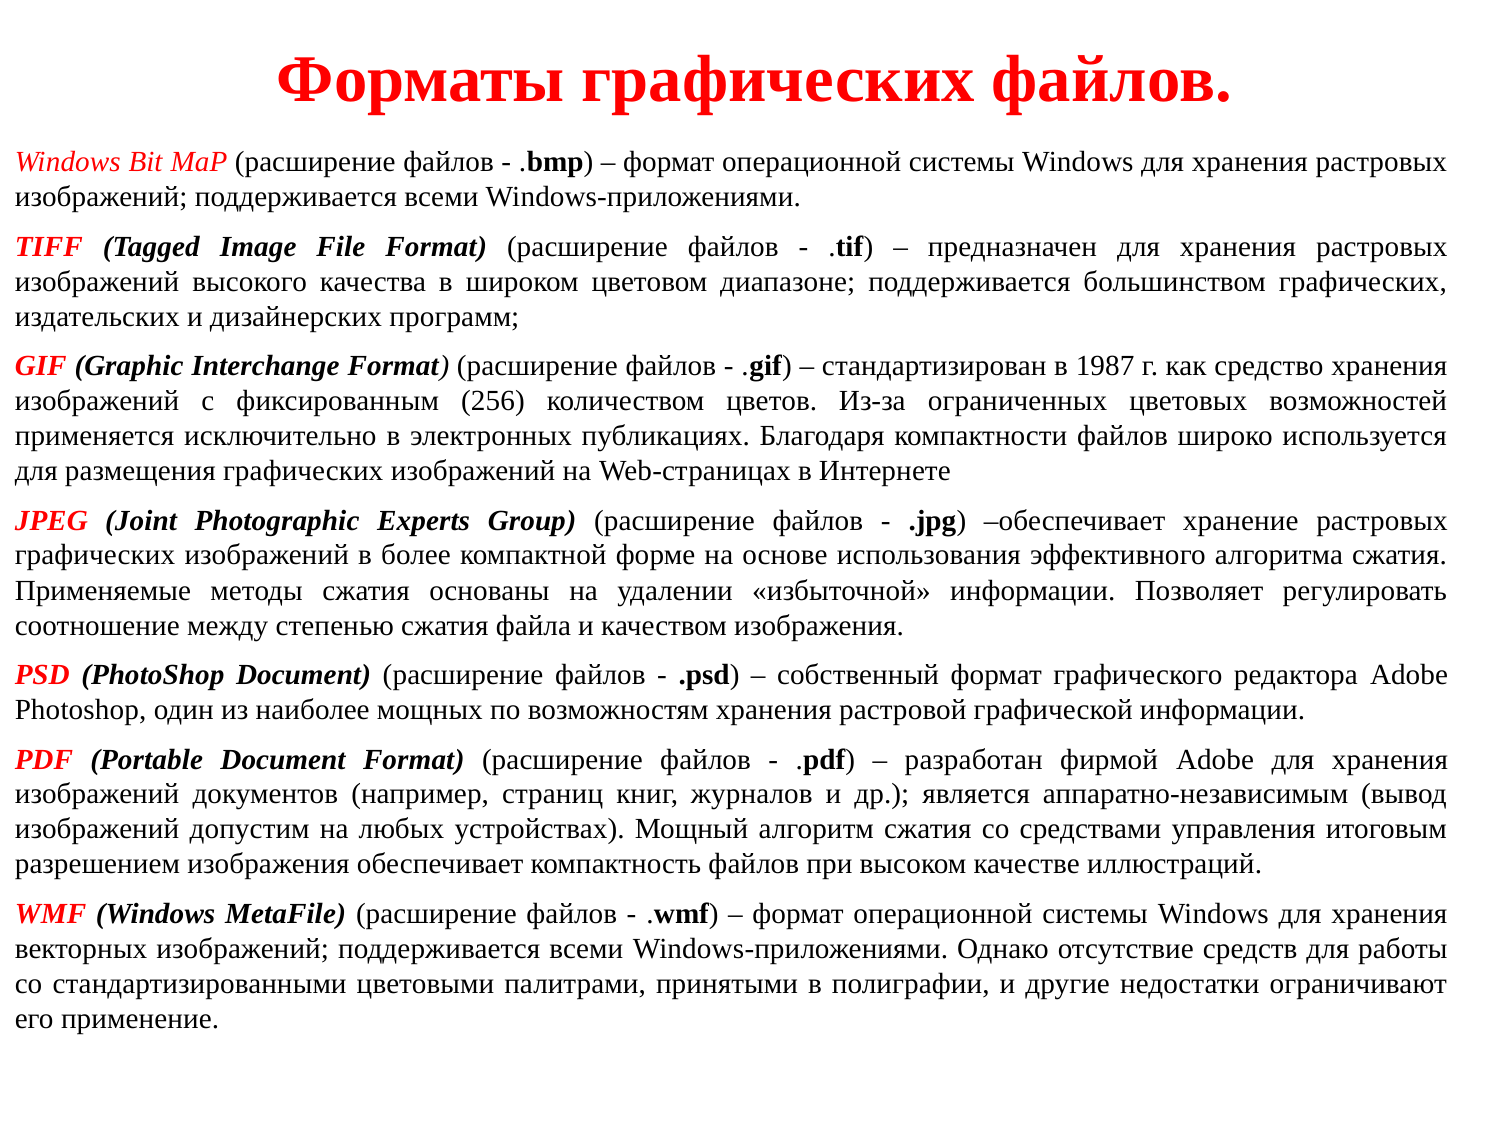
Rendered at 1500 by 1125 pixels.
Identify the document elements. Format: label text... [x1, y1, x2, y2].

text_box Windows Bit MaP (расширение файлов - .bmp) – формат операционной системы Windows для хранения растровых изображений; поддерживается всеми Windows-приложениями. TIFF (Tagged Image File Format) (расширение файлов - .tif) – предназначен для хранения растровых изображений высокого качества в широком цветовом диапазоне; поддерживается большинством графических, издательских и дизайнерских программ; GIF (Graphic Interchange Format) (расширение файлов - .gif) – стандартизирован в 1987 г. как средство хранения изображений с фиксированным (256) количеством цветов. Из-за ограниченных цветовых возможностей применяется исключительно в электронных публикациях. Благодаря компактности файлов широко используется для размещения графических изображений на Web-страницах в Интернете JPEG (Joint Photographic Experts Group) (расширение файлов - .jpg) –обеспечивает хранение растровых графических изображений в более компактной форме на основе использования эффективного алгоритма сжатия. Применяемые методы сжатия основаны на удалении «избыточной» информации. Позволяет регулировать соотношение между степенью сжатия файла и качеством изображения. PSD (PhotoShop Document) (расширение файлов - .psd) – собственный формат графического редактора Adobe Photoshop, один из наиболее мощных по возможностям хранения растровой графической информации. PDF (Portable Document Format) (расширение файлов - .pdf) – разработан фирмой Adobe для хранения изображений документов (например, страниц книг, журналов и др.); является аппаратно-независимым (вывод изображений допустим на любых устройствах). Мощный алгоритм сжатия со средствами управления итоговым разрешением изображения обеспечивает компактность файлов при высоком качестве иллюстраций. WMF (Windows MetaFile) (расширение файлов - .wmf) – формат операционной системы Windows для хранения векторных изображений; поддерживается всеми Windows-приложениями. Однако отсутствие средств для работы со стандартизированными цветовыми палитрами, принятыми в полиграфии, и другие недостатки ограничивают его применение. [0, 135, 1463, 1092]
title Форматы графических файлов. [37, 35, 1473, 113]
